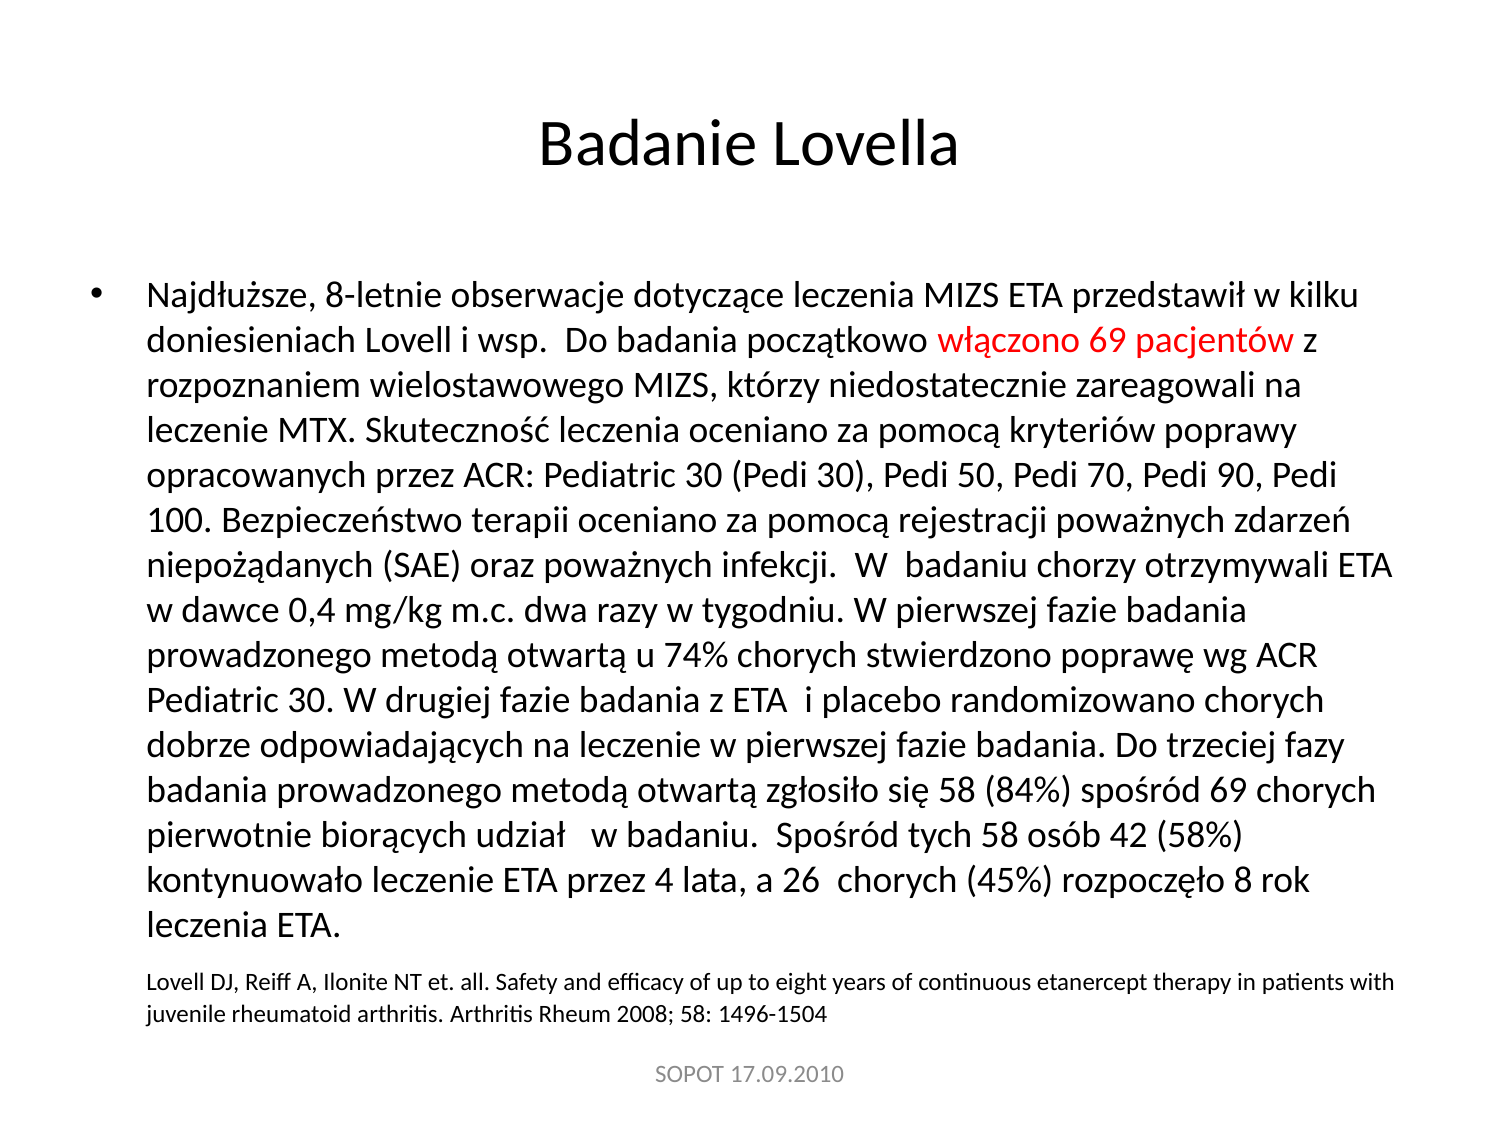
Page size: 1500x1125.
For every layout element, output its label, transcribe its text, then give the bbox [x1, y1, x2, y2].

title Badanie Lovella [74, 44, 1426, 233]
footer SOPOT 17.09.2010 [512, 1042, 988, 1103]
list Najdłuższe, 8-letnie obserwacje dotyczące leczenia MIZS ETA przedstawił w kilku doniesieniach Lovell i wsp. Do badania początkowo włączono 69 pacjentów z rozpoznaniem wielostawowego MIZS, którzy niedostatecznie zareagowali na leczenie MTX. Skuteczność leczenia oceniano za pomocą kryteriów poprawy opracowanych przez ACR: Pediatric 30 (Pedi 30), Pedi 50, Pedi 70, Pedi 90, Pedi 100. Bezpieczeństwo terapii oceniano za pomocą rejestracji poważnych zdarzeń niepożądanych (SAE) oraz poważnych infekcji. W badaniu chorzy otrzymywali ETA w dawce 0,4 mg/kg m.c. dwa razy w tygodniu. W pierwszej fazie badania prowadzonego metodą otwartą u 74% chorych stwierdzono poprawę wg ACR Pediatric 30. W drugiej fazie badania z ETA i placebo randomizowano chorych dobrze odpowiadających na leczenie w pierwszej fazie badania. Do trzeciej fazy badania prowadzonego metodą otwartą zgłosiło się 58 (84%) spośród 69 chorych pierwotnie biorących udział w badaniu. Spośród tych 58 osób 42 (58%) kontynuowało leczenie ETA przez 4 lata, a 26 chorych (45%) rozpoczęło 8 rok leczenia ETA. Lovell DJ, Reiff A, Ilonite NT et. all. Safety and efficacy of up to eight years of continuous etanercept therapy in patients with juvenile rheumatoid arthritis. Arthritis Rheum 2008; 58: 1496-1504 [74, 262, 1426, 1006]
